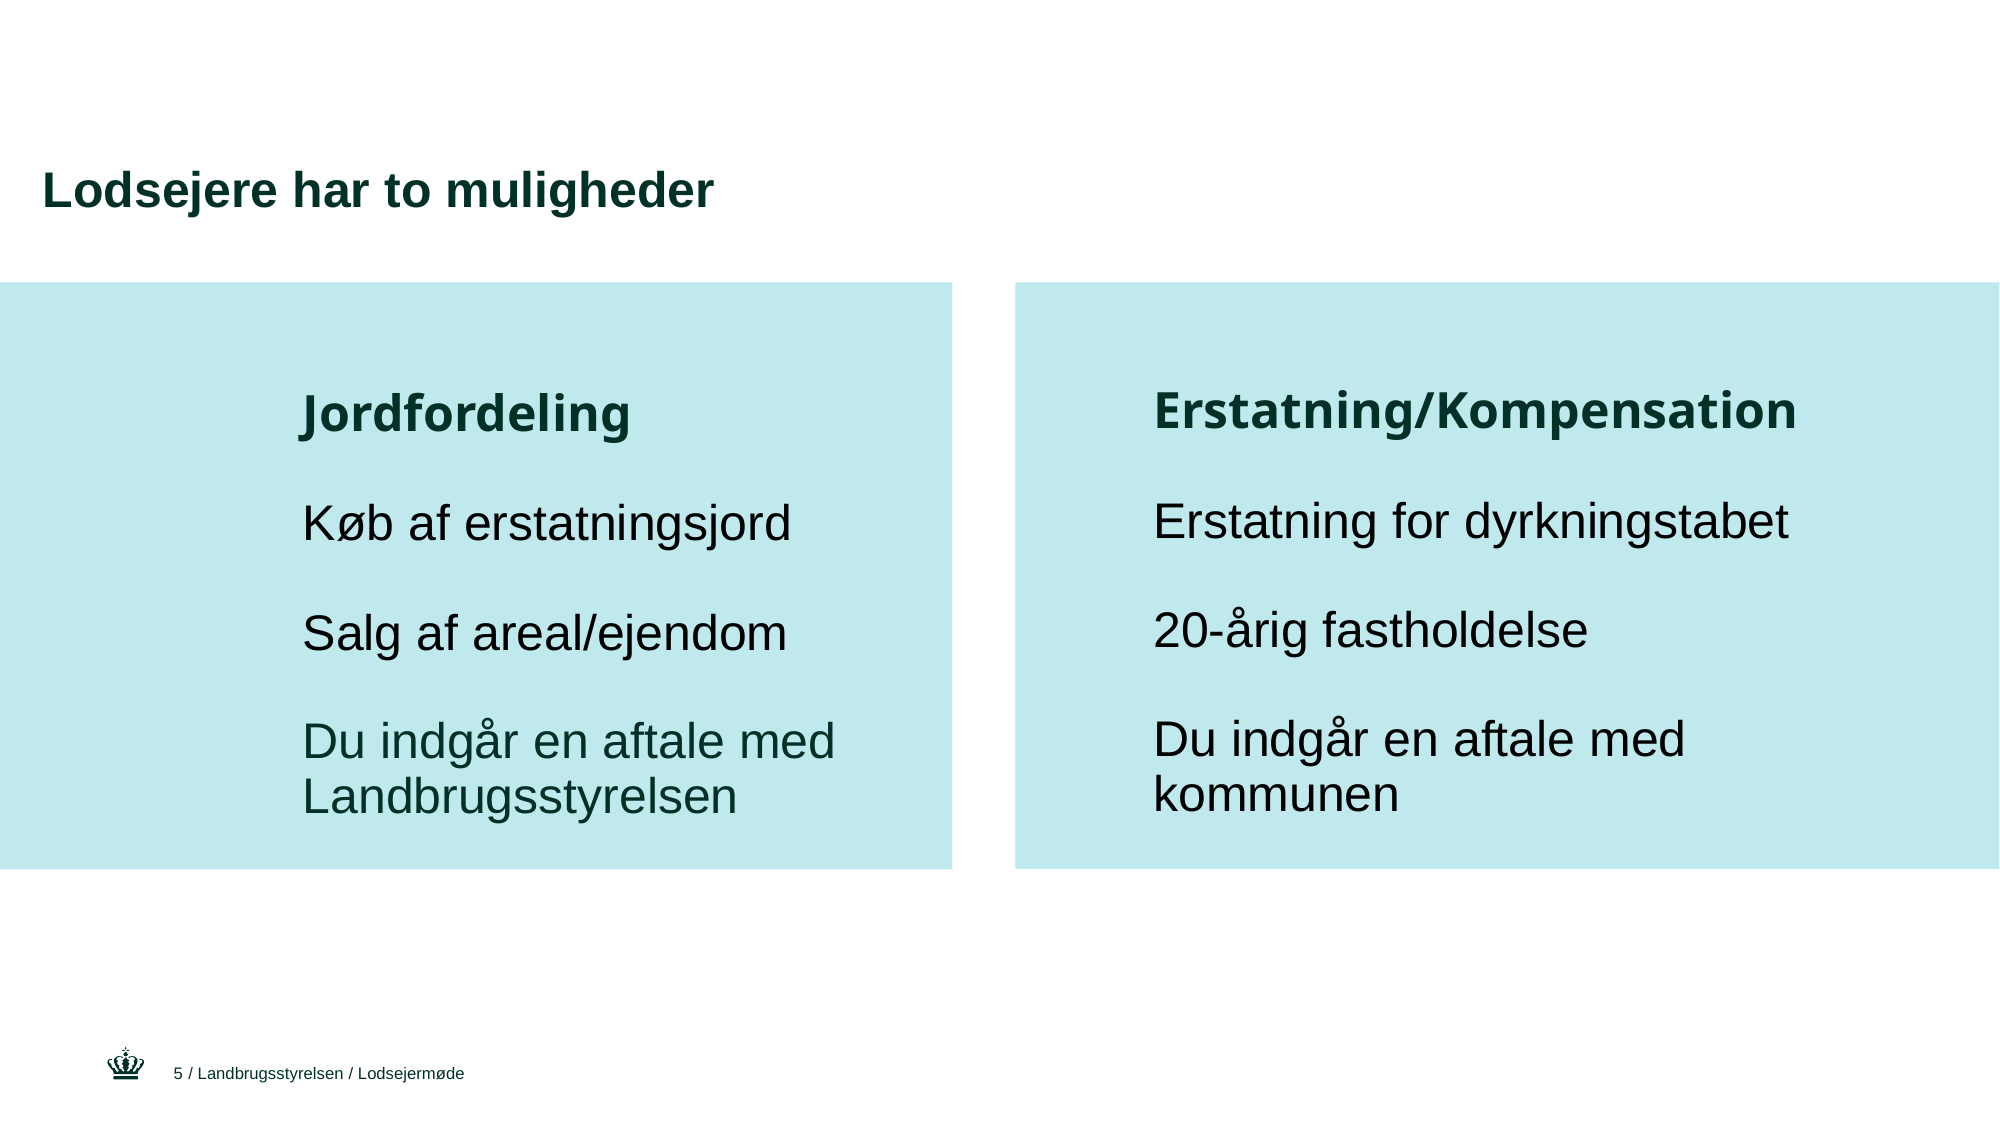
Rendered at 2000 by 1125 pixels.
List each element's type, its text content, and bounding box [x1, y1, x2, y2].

text_box [1013, 280, 2000, 871]
title Lodsejere har to muligheder [42, 164, 1829, 241]
text_box [0, 280, 955, 872]
list Jordfordeling Køb af erstatningsjord Salg af areal/ejendom Du indgår en aftale med Landbrugsstyrelsen [302, 387, 1153, 826]
slide_number 5 [134, 1049, 184, 1083]
footer / Landbrugsstyrelsen / Lodsejermøde [188, 1049, 1116, 1083]
list Erstatning/Kompensation Erstatning for dyrkningstabet 20-årig fastholdelse Du indgår en aftale med kommunen [1153, 385, 1908, 1022]
